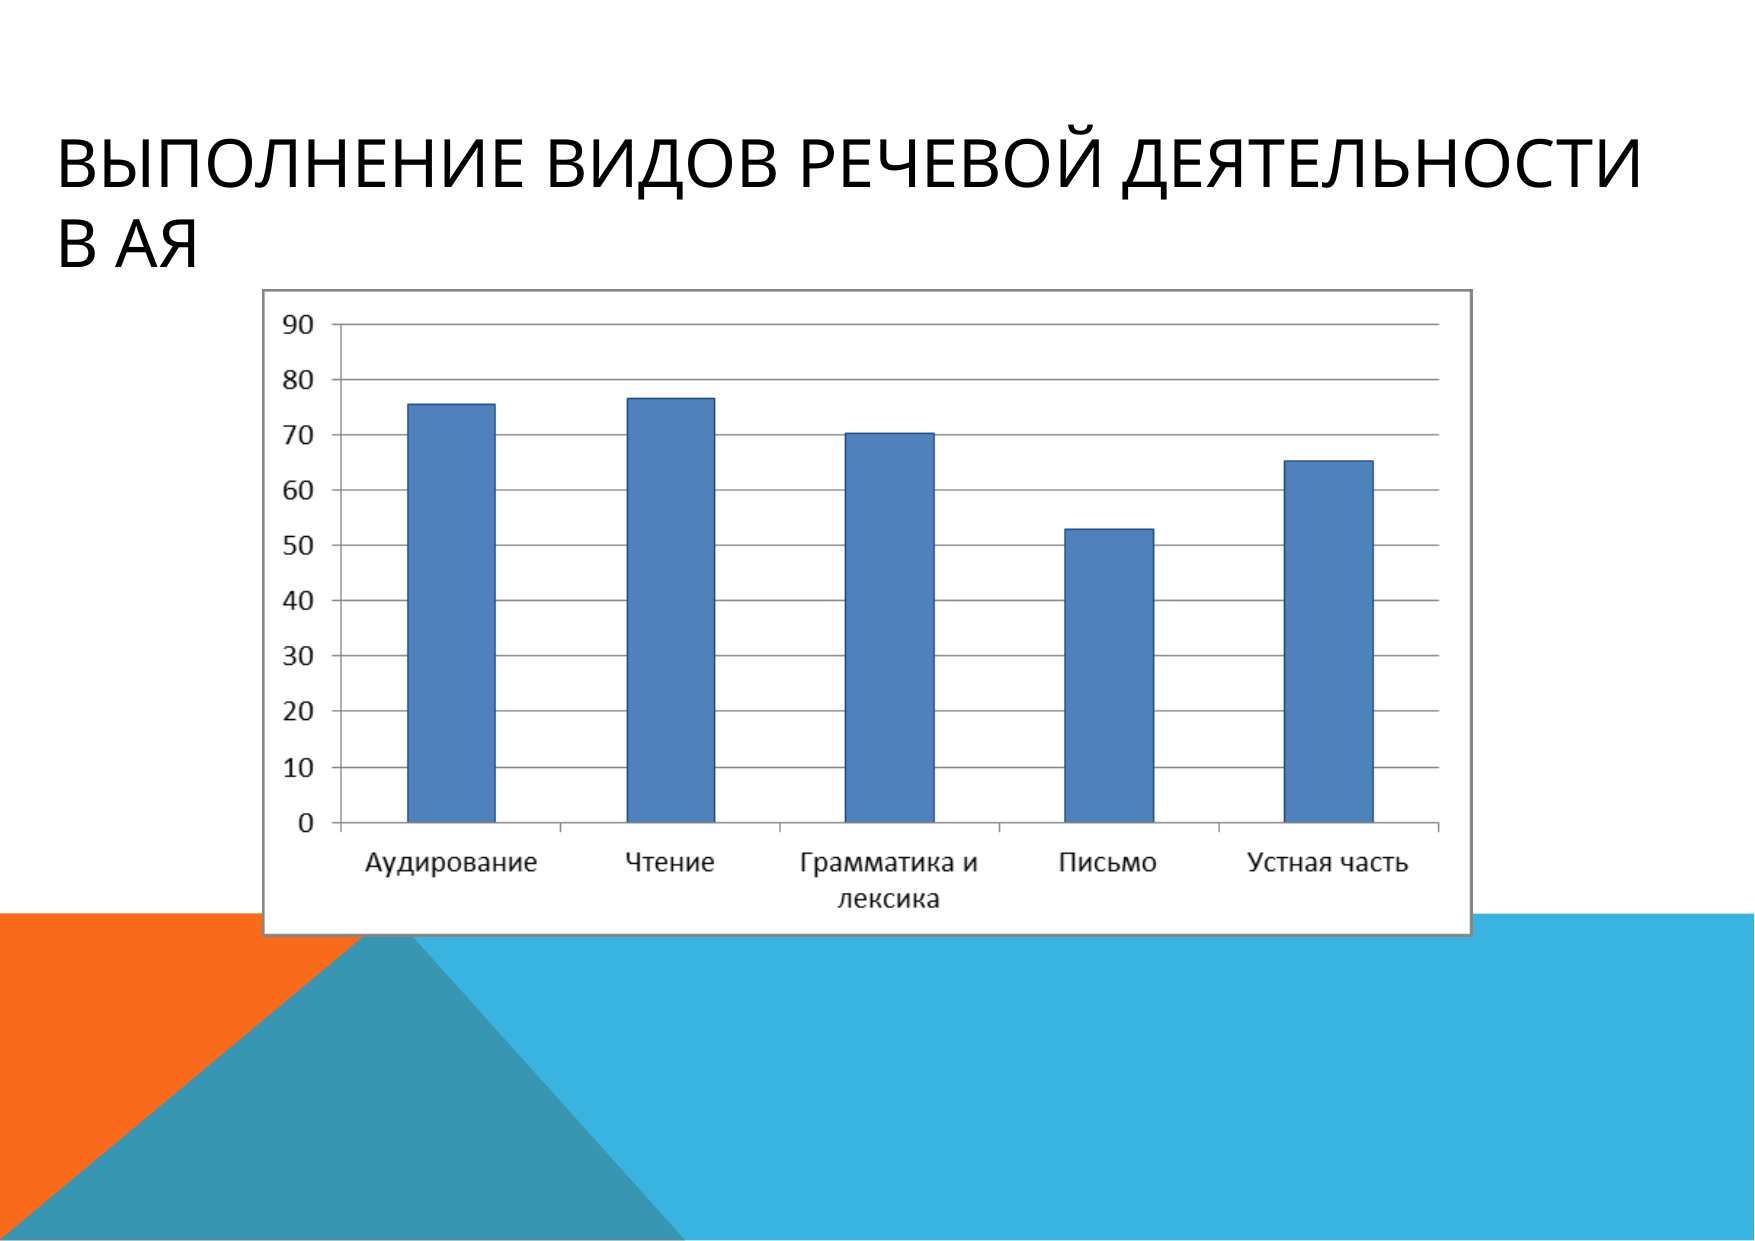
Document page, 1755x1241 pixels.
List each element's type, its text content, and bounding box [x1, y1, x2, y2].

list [262, 289, 1473, 938]
title Выполнение видов речевой деятельности в АЯ [38, 147, 1721, 254]
